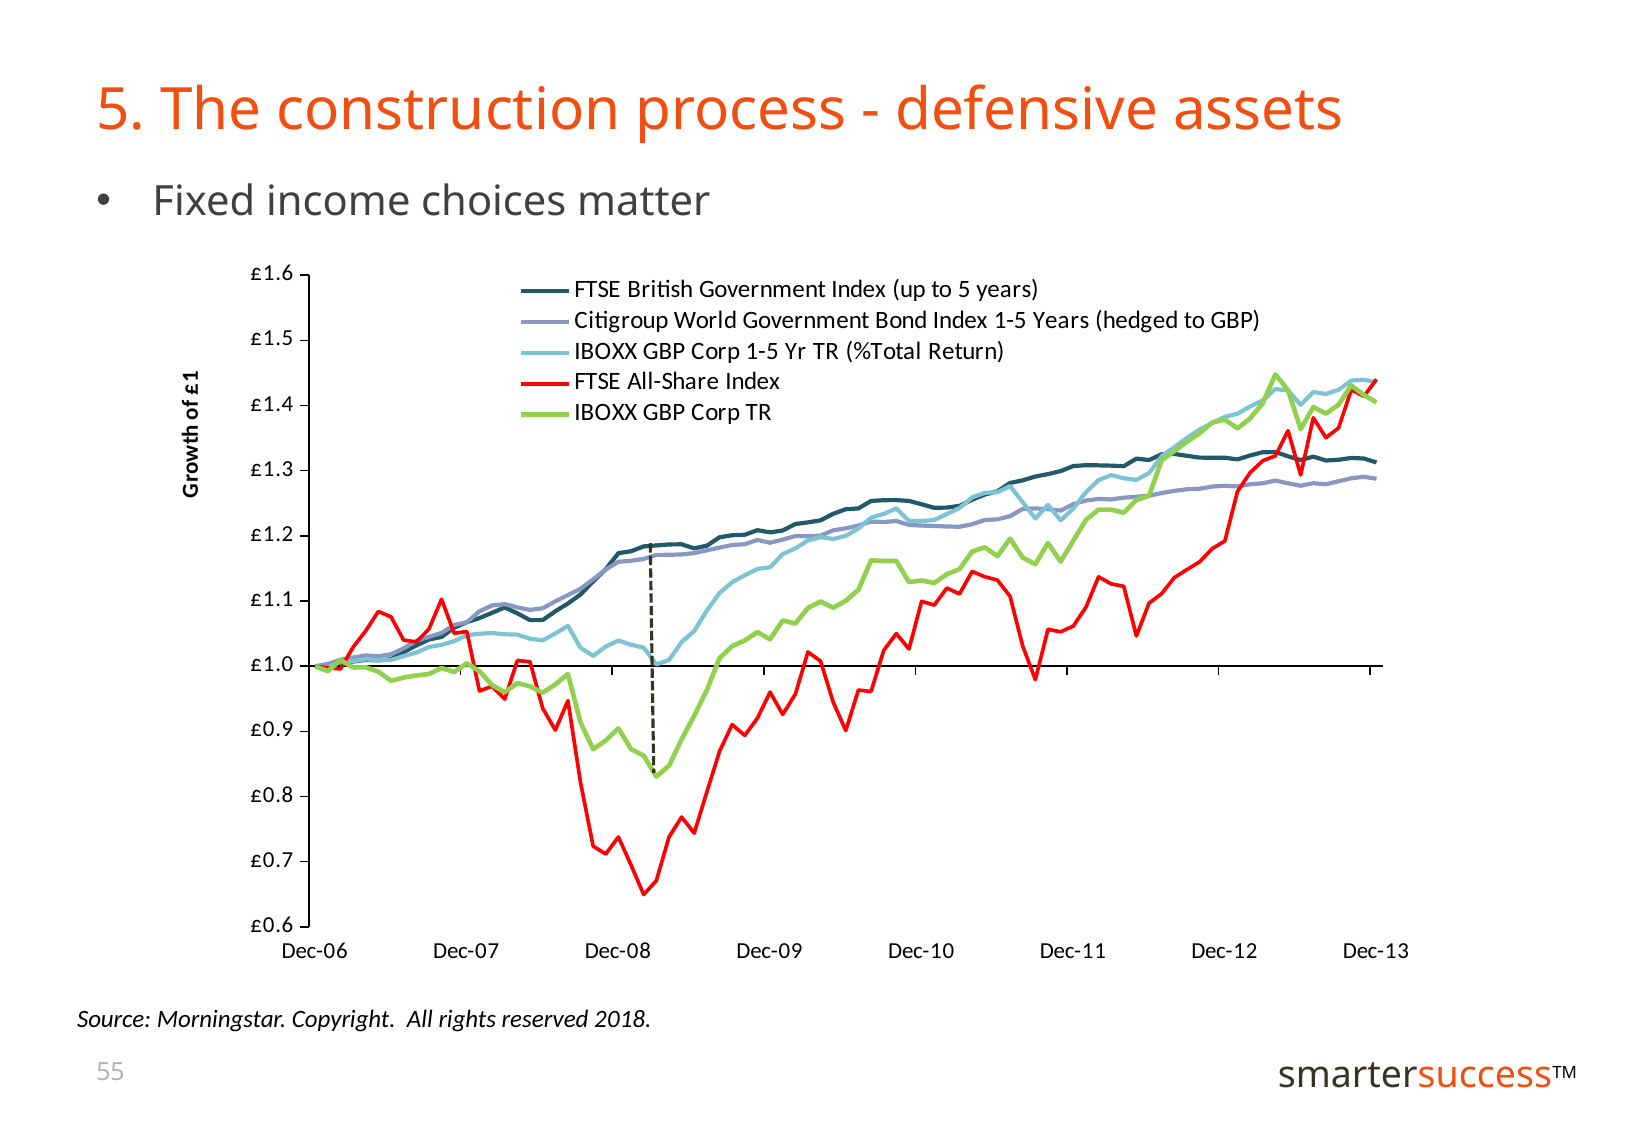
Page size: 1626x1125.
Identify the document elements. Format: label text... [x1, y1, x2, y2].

list Fixed income choices matter [81, 166, 1544, 988]
title 5. The construction process - defensive assets [81, 45, 1544, 166]
slide_number 55 [81, 1042, 365, 1103]
text_box Source: Morningstar. Copyright. All rights reserved 2018. [62, 995, 1109, 1041]
chart [161, 259, 1457, 988]
